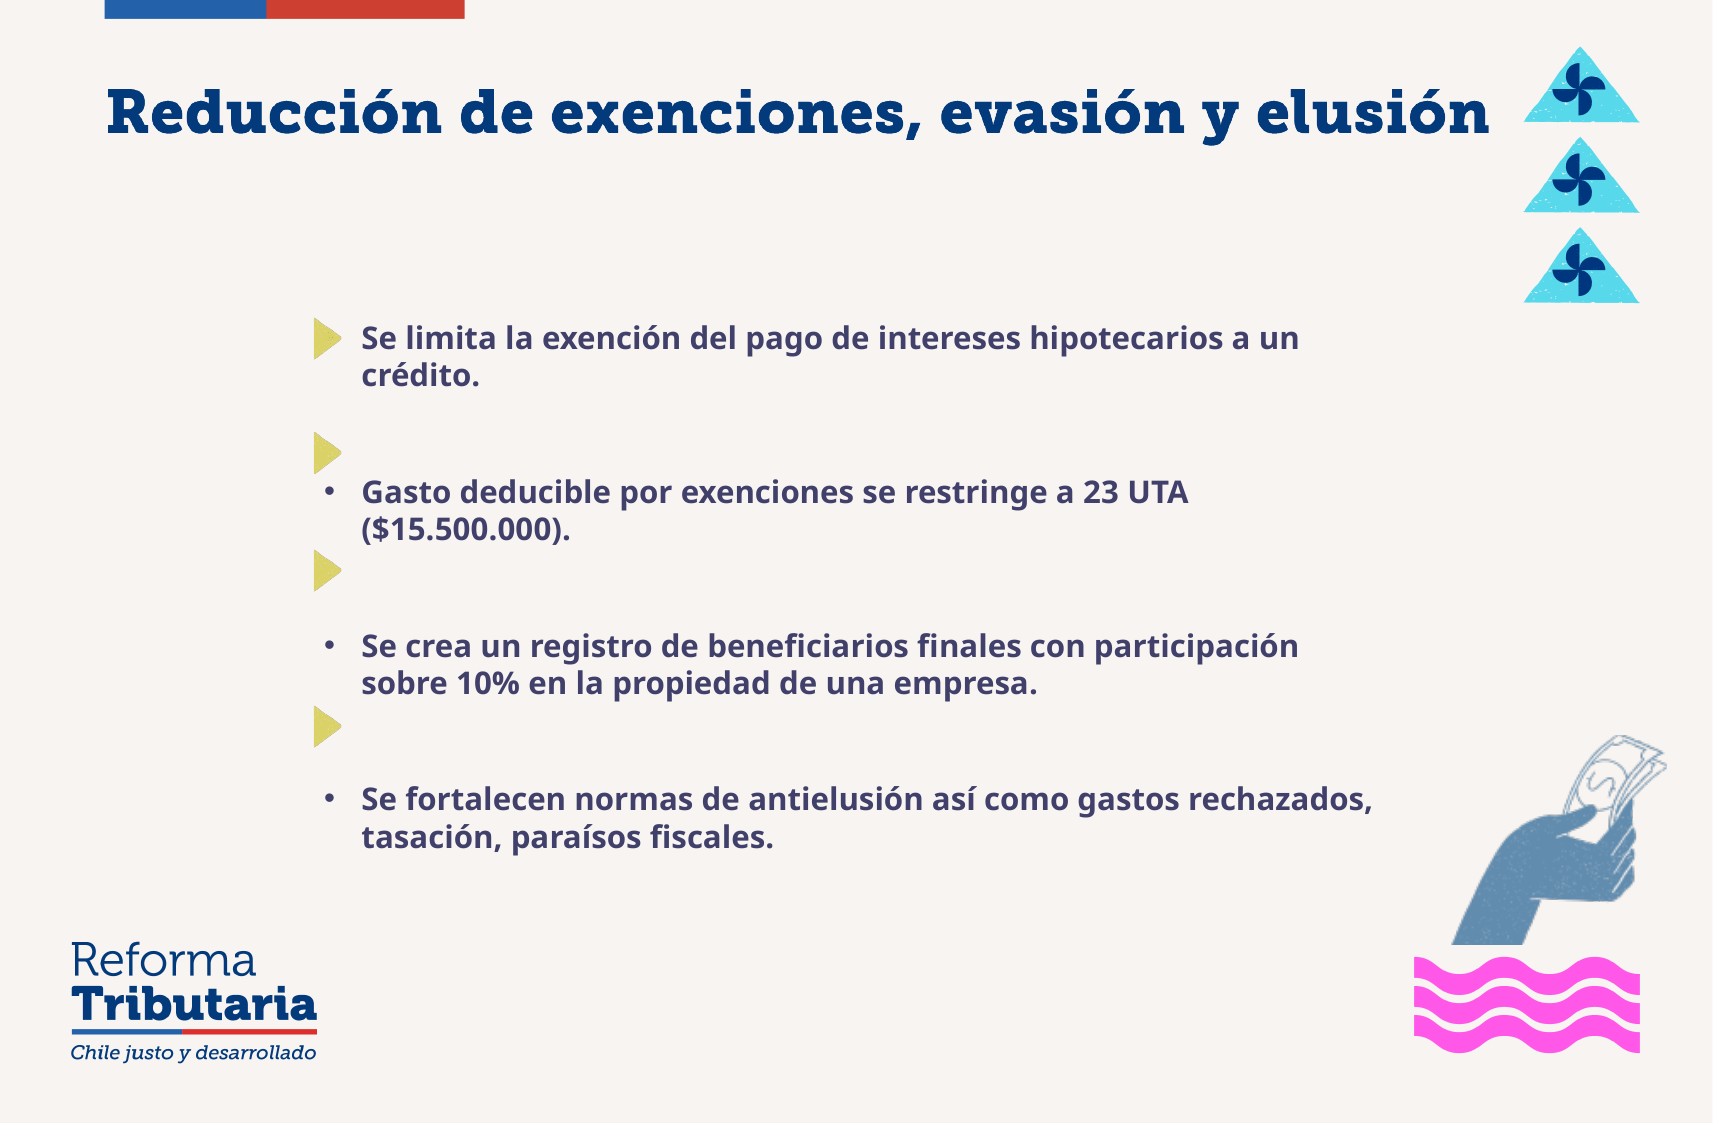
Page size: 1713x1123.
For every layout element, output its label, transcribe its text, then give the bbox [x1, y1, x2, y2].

list Se limita la exención del pago de intereses hipotecarios a un crédito. Gasto deducible por exenciones se restringe a 23 UTA ($15.500.000). Se crea un registro de beneficiarios finales con participación sobre 10% en la propiedad de una empresa. Se fortalecen normas de antielusión así como gastos rechazados, tasación, paraísos fiscales. [309, 310, 1404, 1079]
picture [0, 0, 1713, 1123]
